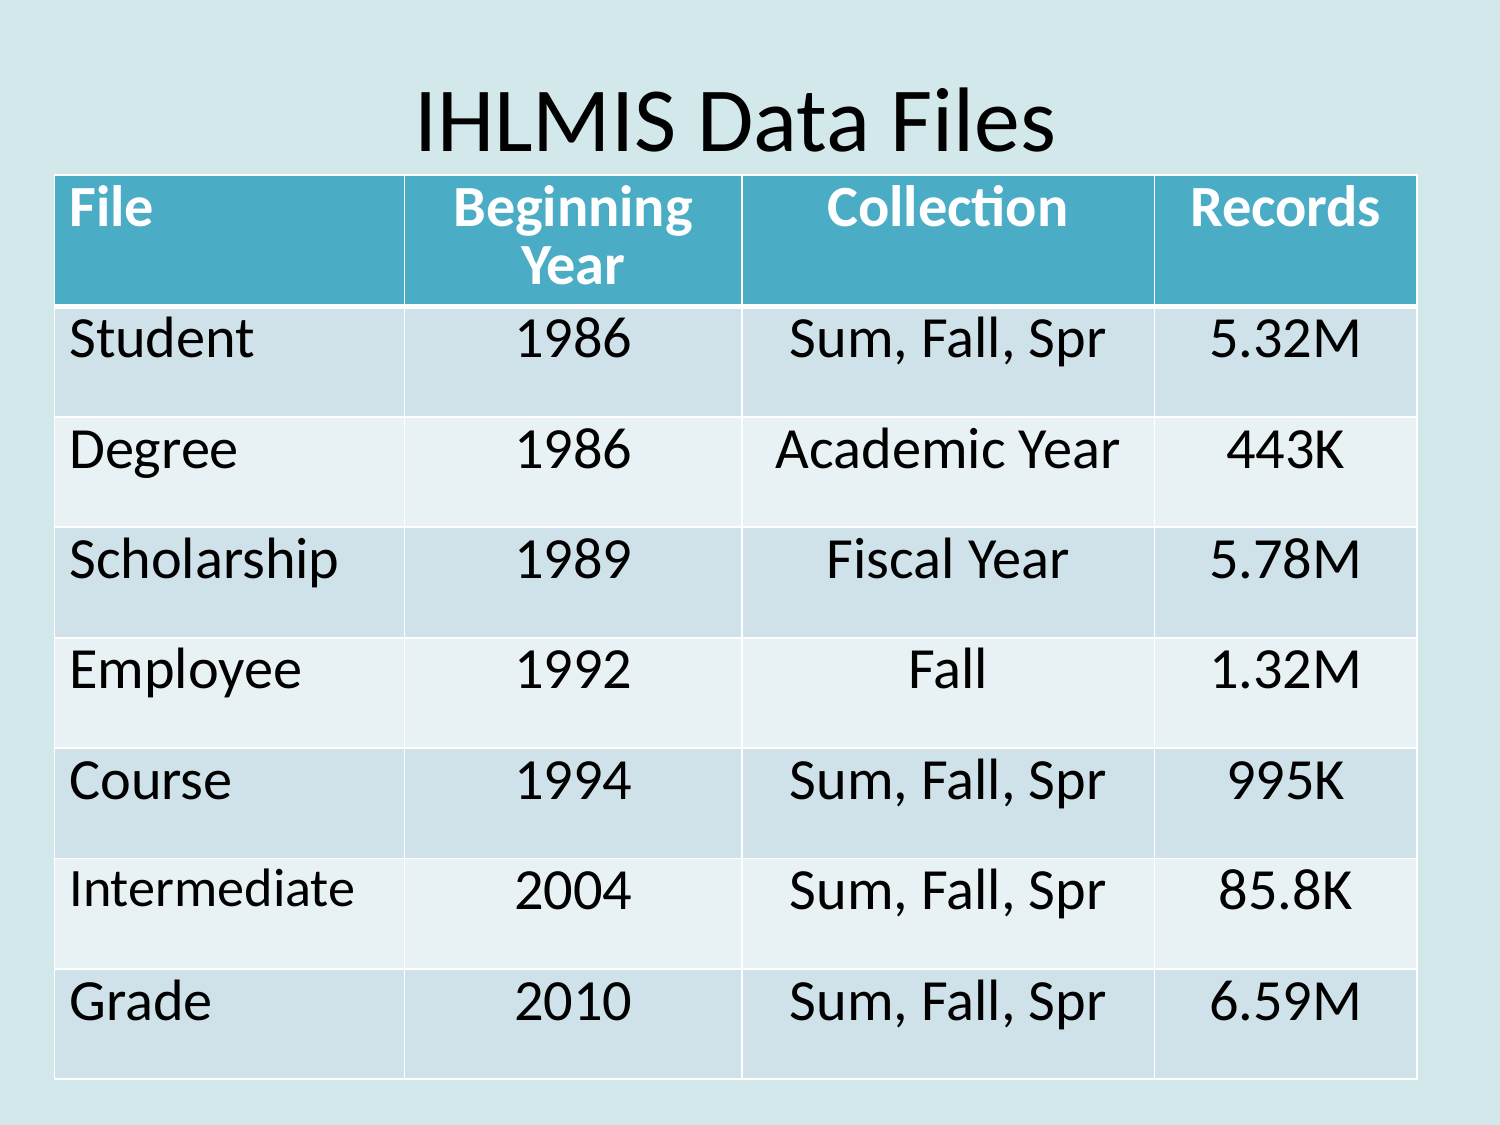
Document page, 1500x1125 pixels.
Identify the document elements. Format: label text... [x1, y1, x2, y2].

table_header File [55, 176, 404, 304]
table_cell Degree [55, 418, 404, 526]
table_cell 2010 [405, 970, 741, 1078]
table_header Beginning Year [405, 176, 741, 304]
table_header Collection [743, 176, 1154, 304]
table_cell Sum, Fall, Spr [743, 970, 1154, 1078]
table_cell Sum, Fall, Spr [743, 859, 1154, 968]
table_cell 85.8K [1155, 859, 1416, 968]
table_cell Intermediate [55, 859, 404, 968]
table_header Records [1155, 176, 1416, 304]
table_cell 1994 [405, 749, 741, 858]
table_cell 1986 [405, 309, 741, 416]
table_cell Academic Year [743, 418, 1154, 526]
table_cell 1992 [405, 639, 741, 747]
table_cell Course [55, 749, 404, 858]
table_cell 2004 [405, 859, 741, 968]
table_cell 1.32M [1155, 639, 1416, 747]
text_box IHLMIS Data Files [35, 20, 1436, 209]
table_cell Student [55, 309, 404, 416]
table_cell 1989 [405, 528, 741, 637]
table_cell Fiscal Year [743, 528, 1154, 637]
table_cell Scholarship [55, 528, 404, 637]
table_cell Employee [55, 639, 404, 747]
table_cell 5.32M [1155, 309, 1416, 416]
table_cell Sum, Fall, Spr [743, 749, 1154, 858]
table_cell 443K [1155, 418, 1416, 526]
table_cell Grade [55, 970, 404, 1078]
table_cell Fall [743, 639, 1154, 747]
table_cell 6.59M [1155, 970, 1416, 1078]
table_cell Sum, Fall, Spr [743, 309, 1154, 416]
table_cell 5.78M [1155, 528, 1416, 637]
table_cell 995K [1155, 749, 1416, 858]
table_cell 1986 [405, 418, 741, 526]
